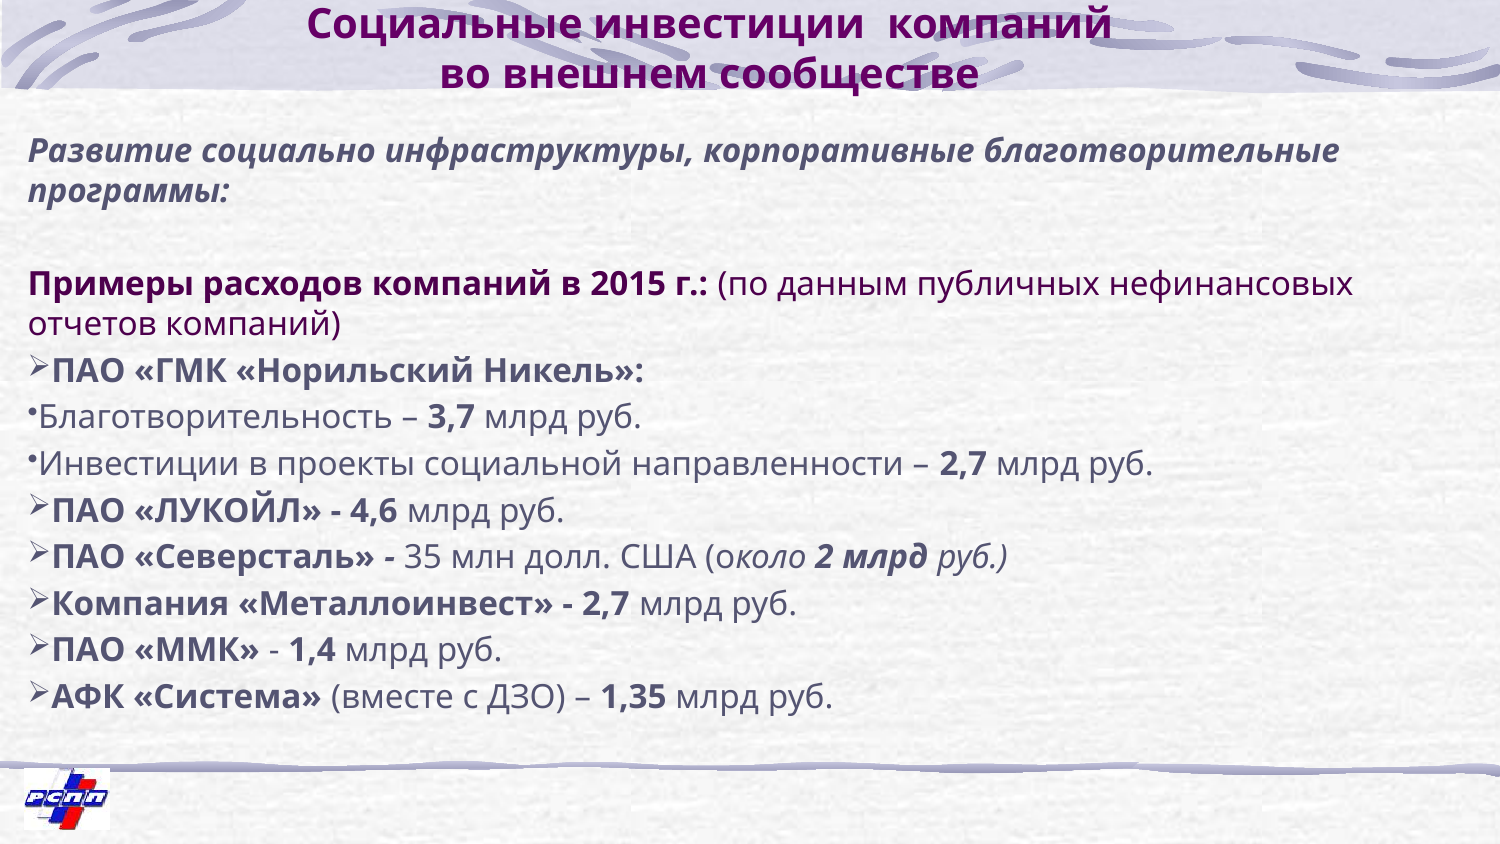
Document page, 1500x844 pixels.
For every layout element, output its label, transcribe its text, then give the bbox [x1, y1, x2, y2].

list Развитие социально инфраструктуры, корпоративные благотворительные программы: Примеры расходов компаний в 2015 г.: (по данным публичных нефинансовых отчетов компаний) ПАО «ГМК «Норильский Никель»: Благотворительность – 3,7 млрд руб. Инвестиции в проекты социальной направленности – 2,7 млрд руб. ПАО «ЛУКОЙЛ» - 4,6 млрд руб. ПАО «Северсталь» - 35 млн долл. США (около 2 млрд руб.) Компания «Металлоинвест» - 2,7 млрд руб. ПАО «ММК» - 1,4 млрд руб. АФК «Система» (вместе с ДЗО) – 1,35 млрд руб. [12, 121, 1465, 740]
picture [0, 0, 1500, 768]
picture [0, 767, 1500, 844]
title Социальные инвестиции компаний во внешнем сообществе [109, 21, 1310, 105]
